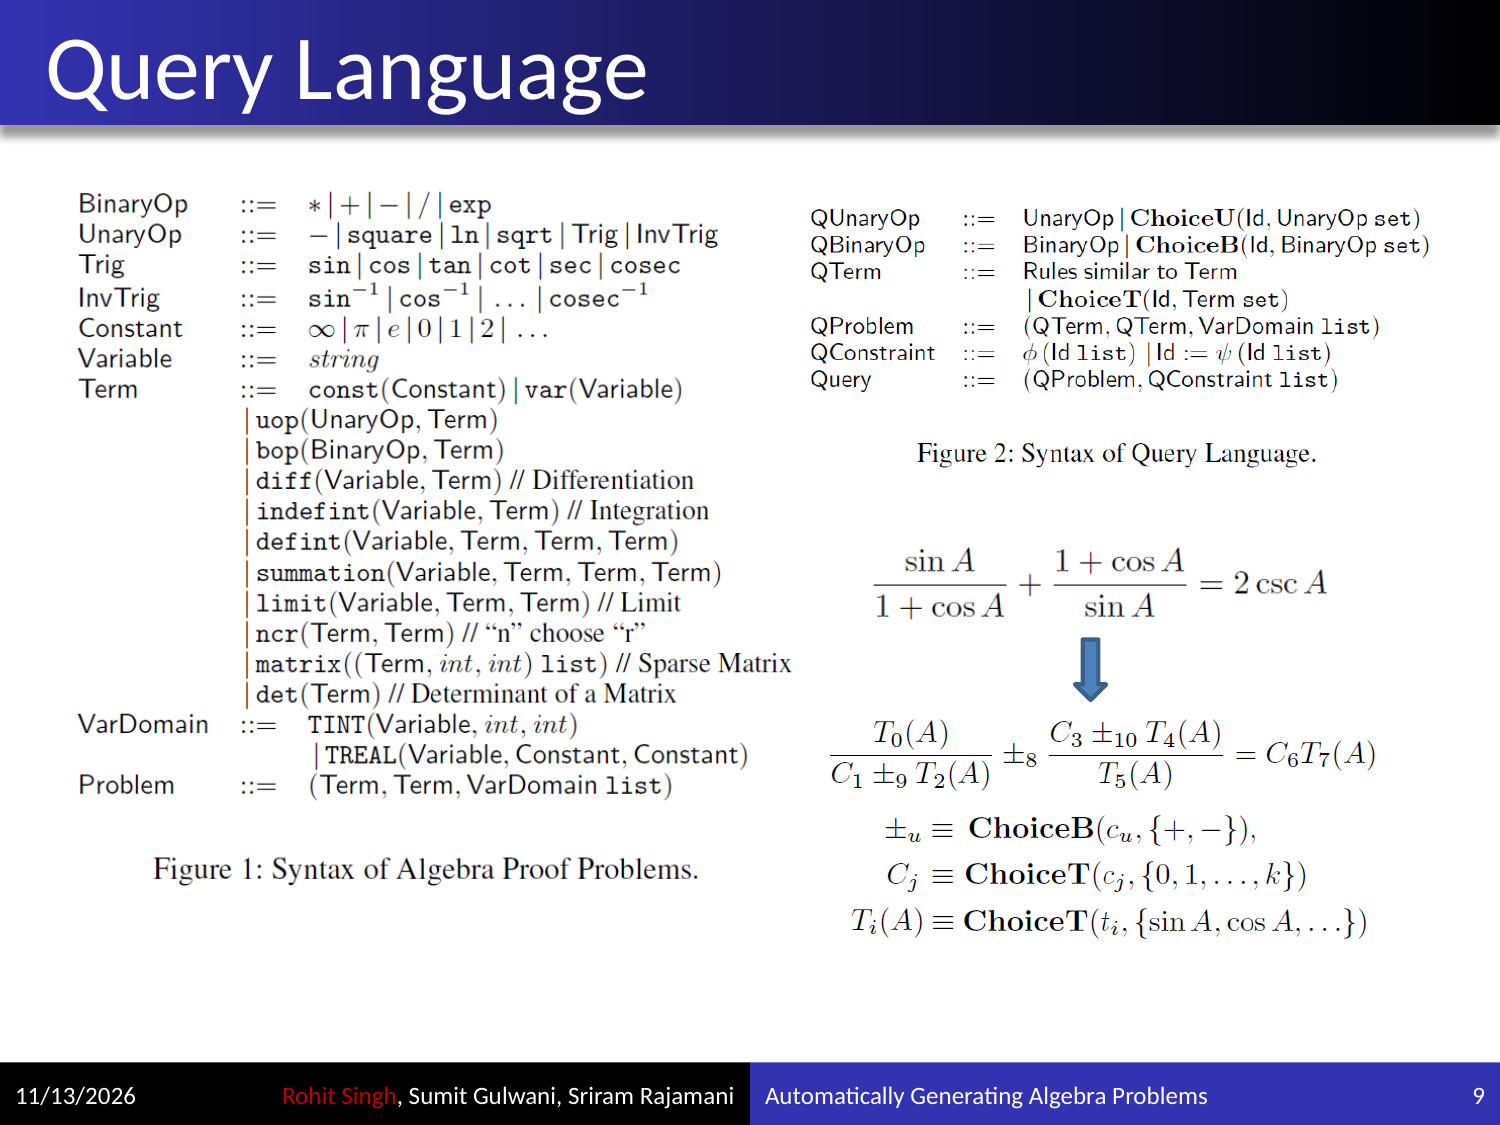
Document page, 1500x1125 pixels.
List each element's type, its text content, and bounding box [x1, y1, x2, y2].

picture [853, 537, 1338, 640]
text_box [1073, 649, 1109, 703]
title Query Language [0, 0, 1463, 126]
footer Automatically Generating Algebra Problems [750, 1065, 1325, 1125]
picture [49, 174, 1439, 974]
slide_number 9 [1325, 1065, 1500, 1125]
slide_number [0, 1065, 176, 1125]
